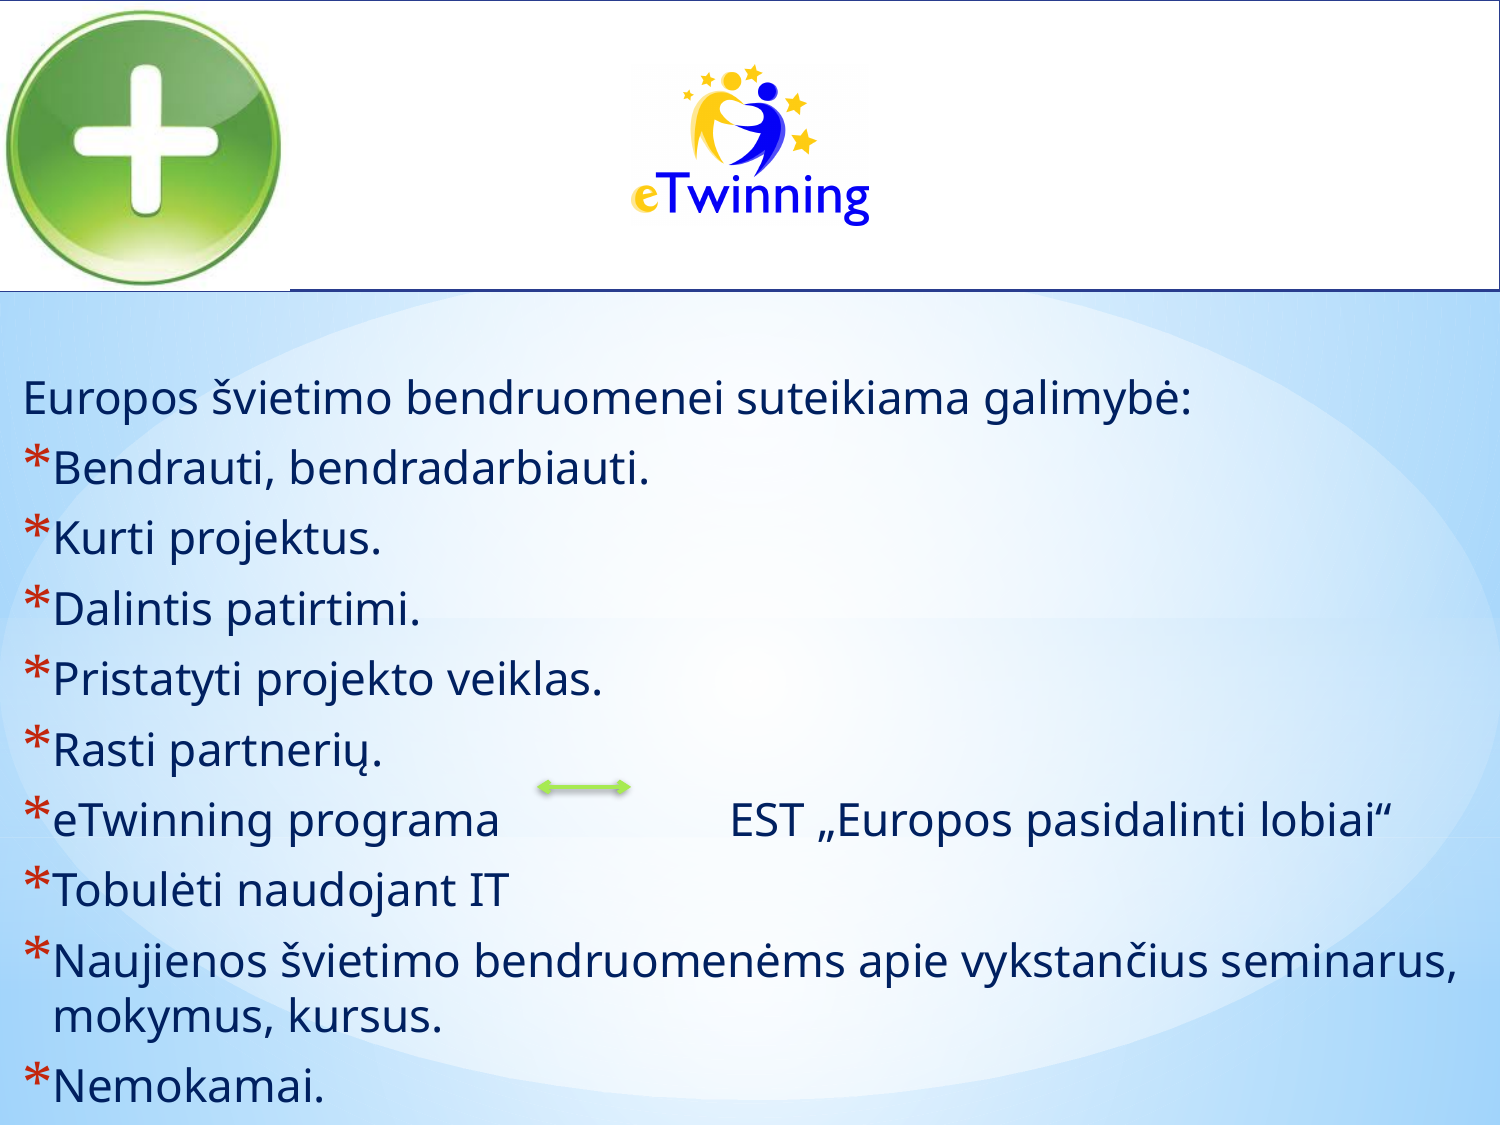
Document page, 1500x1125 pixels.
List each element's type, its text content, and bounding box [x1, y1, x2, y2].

picture [0, 1, 290, 291]
picture [631, 64, 869, 227]
list Europos švietimo bendruomenei suteikiama galimybė: Bendrauti, bendradarbiauti. Kurti projektus. Dalintis patirtimi. Pristatyti projekto veiklas. Rasti partnerių. eTwinning programa EST „Europos pasidalinti lobiai“ Tobulėti naudojant IT Naujienos švietimo bendruomenėms apie vykstančius seminarus, mokymus, kursus. Nemokamai. [0, 290, 1500, 1125]
text_box [290, 0, 1500, 290]
